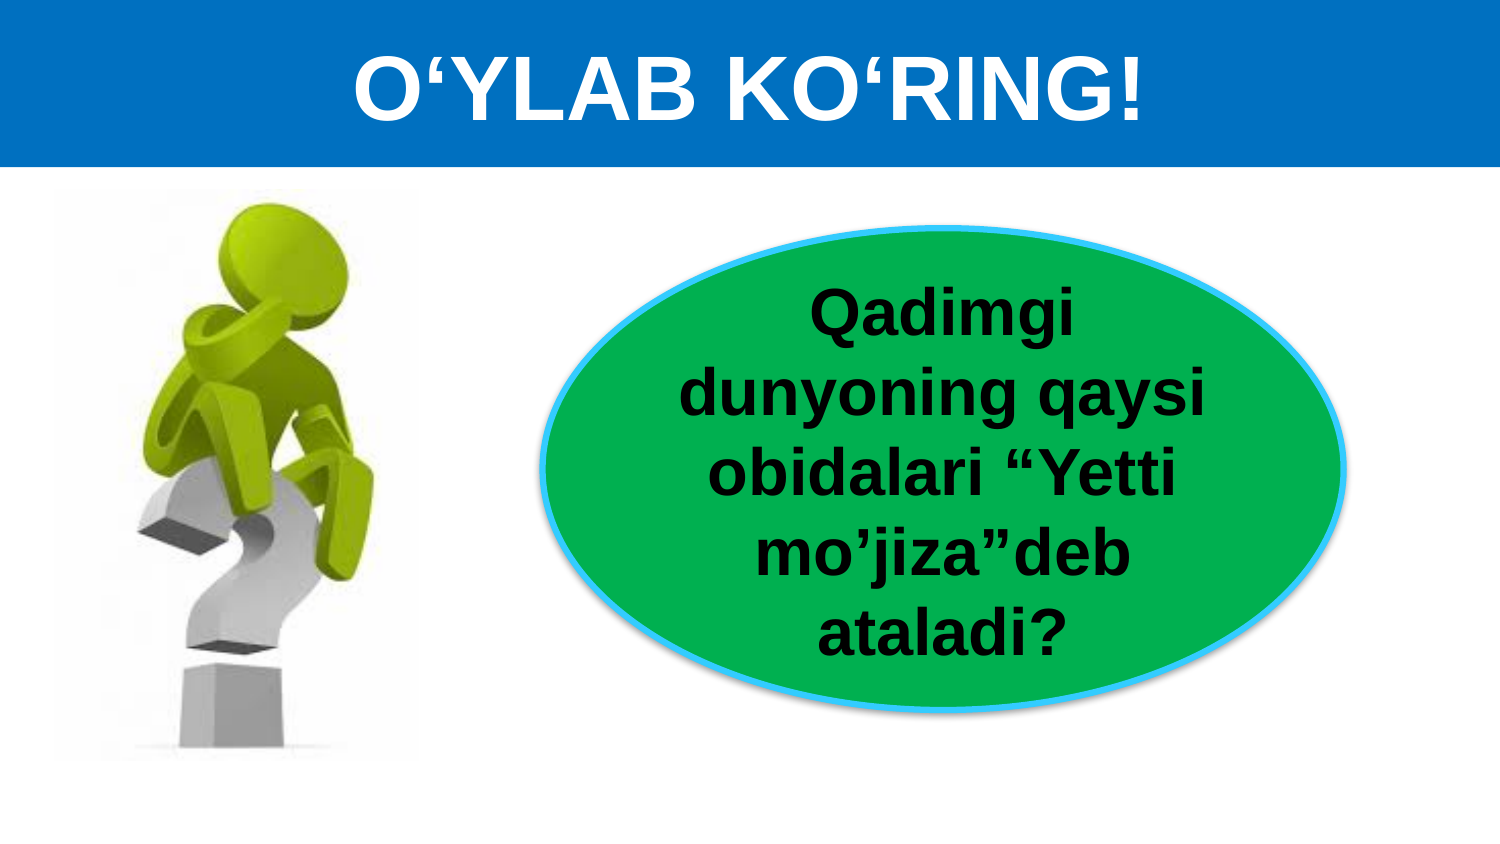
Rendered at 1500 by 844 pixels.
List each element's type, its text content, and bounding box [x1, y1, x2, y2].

text_box Qadimgi dunyoning qaysi obidalari “Yetti mo’jiza”deb ataladi? [539, 224, 1347, 714]
title O‘YLAB KO‘RING! [0, 0, 1500, 168]
picture [54, 189, 419, 761]
